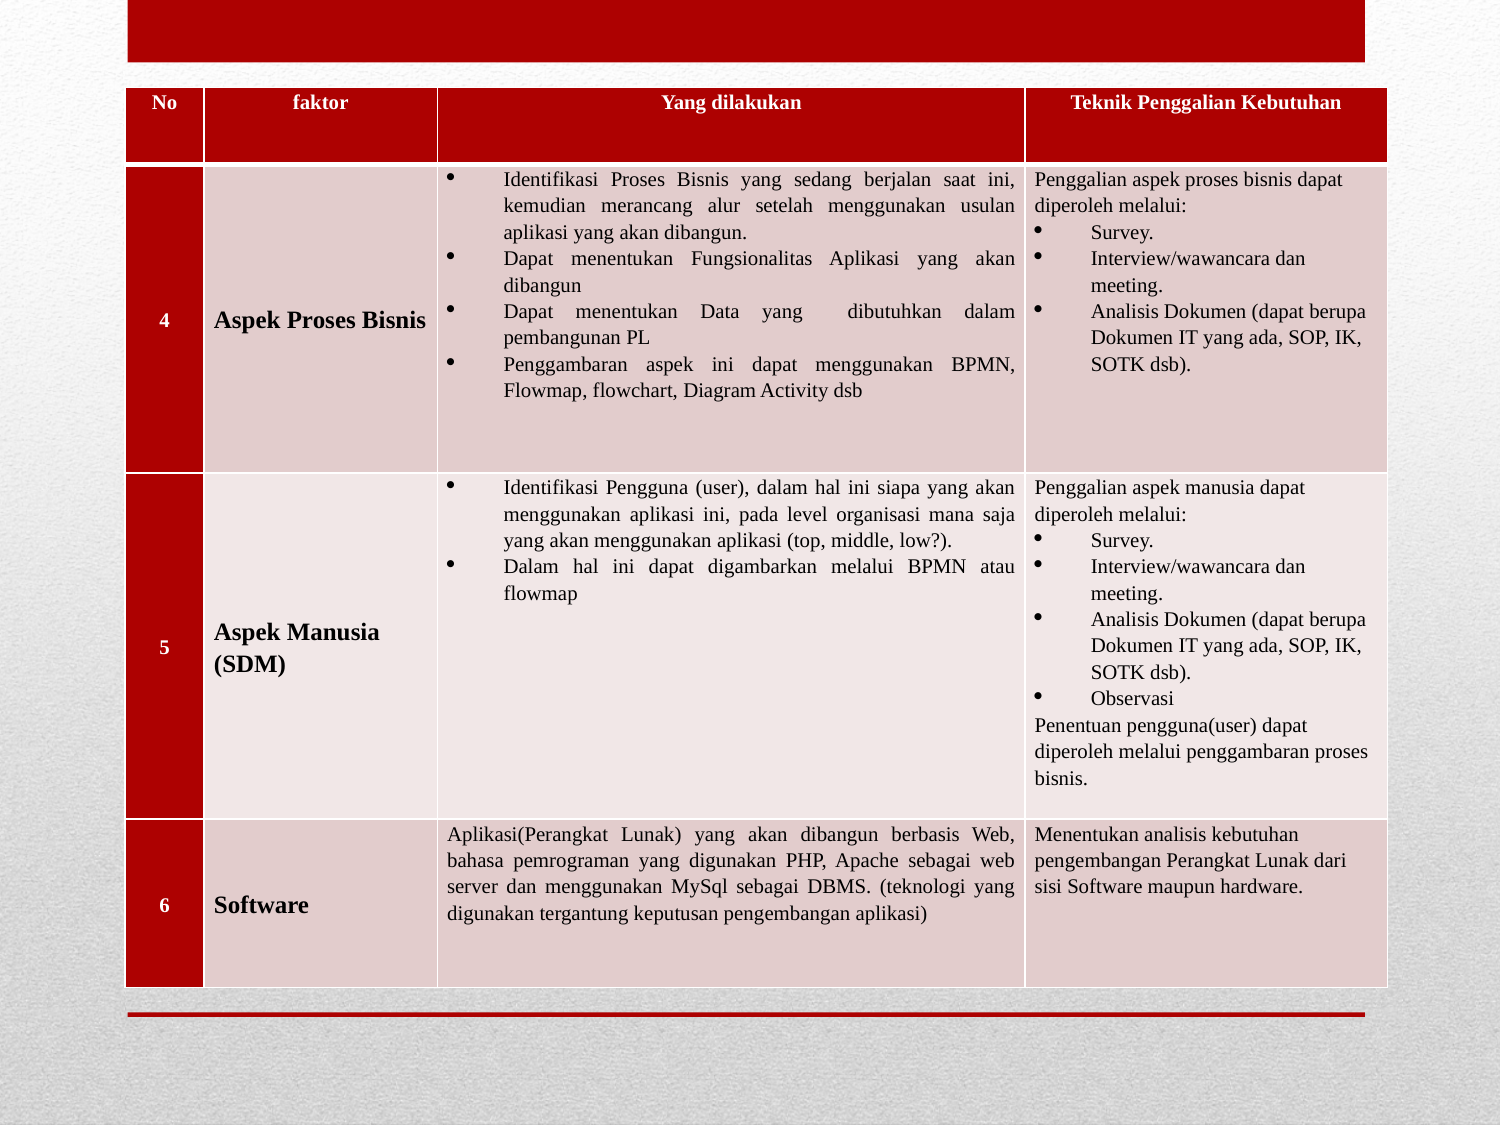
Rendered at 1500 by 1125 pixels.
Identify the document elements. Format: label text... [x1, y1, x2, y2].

table_cell Identifikasi Pengguna (user), dalam hal ini siapa yang akan menggunakan aplikasi ini, pada level organisasi mana saja yang akan menggunakan aplikasi (top, middle, low?). Dalam hal ini dapat digambarkan melalui BPMN atau flowmap [438, 474, 1024, 818]
table_cell Aplikasi(Perangkat Lunak) yang akan dibangun berbasis Web, bahasa pemrograman yang digunakan PHP, Apache sebagai web server dan menggunakan MySql sebagai DBMS. (teknologi yang digunakan tergantung keputusan pengembangan aplikasi) [438, 820, 1024, 987]
table_cell Penggalian aspek proses bisnis dapat diperoleh melalui: Survey. Interview/wawancara dan meeting. Analisis Dokumen (dapat berupa Dokumen IT yang ada, SOP, IK, SOTK dsb). [1026, 167, 1387, 472]
table_cell Aspek Manusia (SDM) [205, 474, 437, 818]
table_cell Menentukan analisis kebutuhan pengembangan Perangkat Lunak dari sisi Software maupun hardware. [1026, 820, 1387, 987]
table_cell 5 [126, 474, 203, 818]
table_header Teknik Penggalian Kebutuhan [1026, 88, 1387, 162]
table_header faktor [205, 88, 437, 162]
table_header No [126, 88, 203, 162]
table_cell Penggalian aspek manusia dapat diperoleh melalui: Survey. Interview/wawancara dan meeting. Analisis Dokumen (dapat berupa Dokumen IT yang ada, SOP, IK, SOTK dsb). Observasi Penentuan pengguna(user) dapat diperoleh melalui penggambaran proses bisnis. [1026, 474, 1387, 818]
table_cell 4 [126, 167, 203, 472]
table_cell 6 [126, 820, 203, 987]
table_header Yang dilakukan [438, 88, 1024, 162]
table_cell Aspek Proses Bisnis [205, 167, 437, 472]
table_cell Identifikasi Proses Bisnis yang sedang berjalan saat ini, kemudian merancang alur setelah menggunakan usulan aplikasi yang akan dibangun. Dapat menentukan Fungsionalitas Aplikasi yang akan dibangun Dapat menentukan Data yang dibutuhkan dalam pembangunan PL Penggambaran aspek ini dapat menggunakan BPMN, Flowmap, flowchart, Diagram Activity dsb [438, 167, 1024, 472]
table_cell Software [205, 820, 437, 987]
